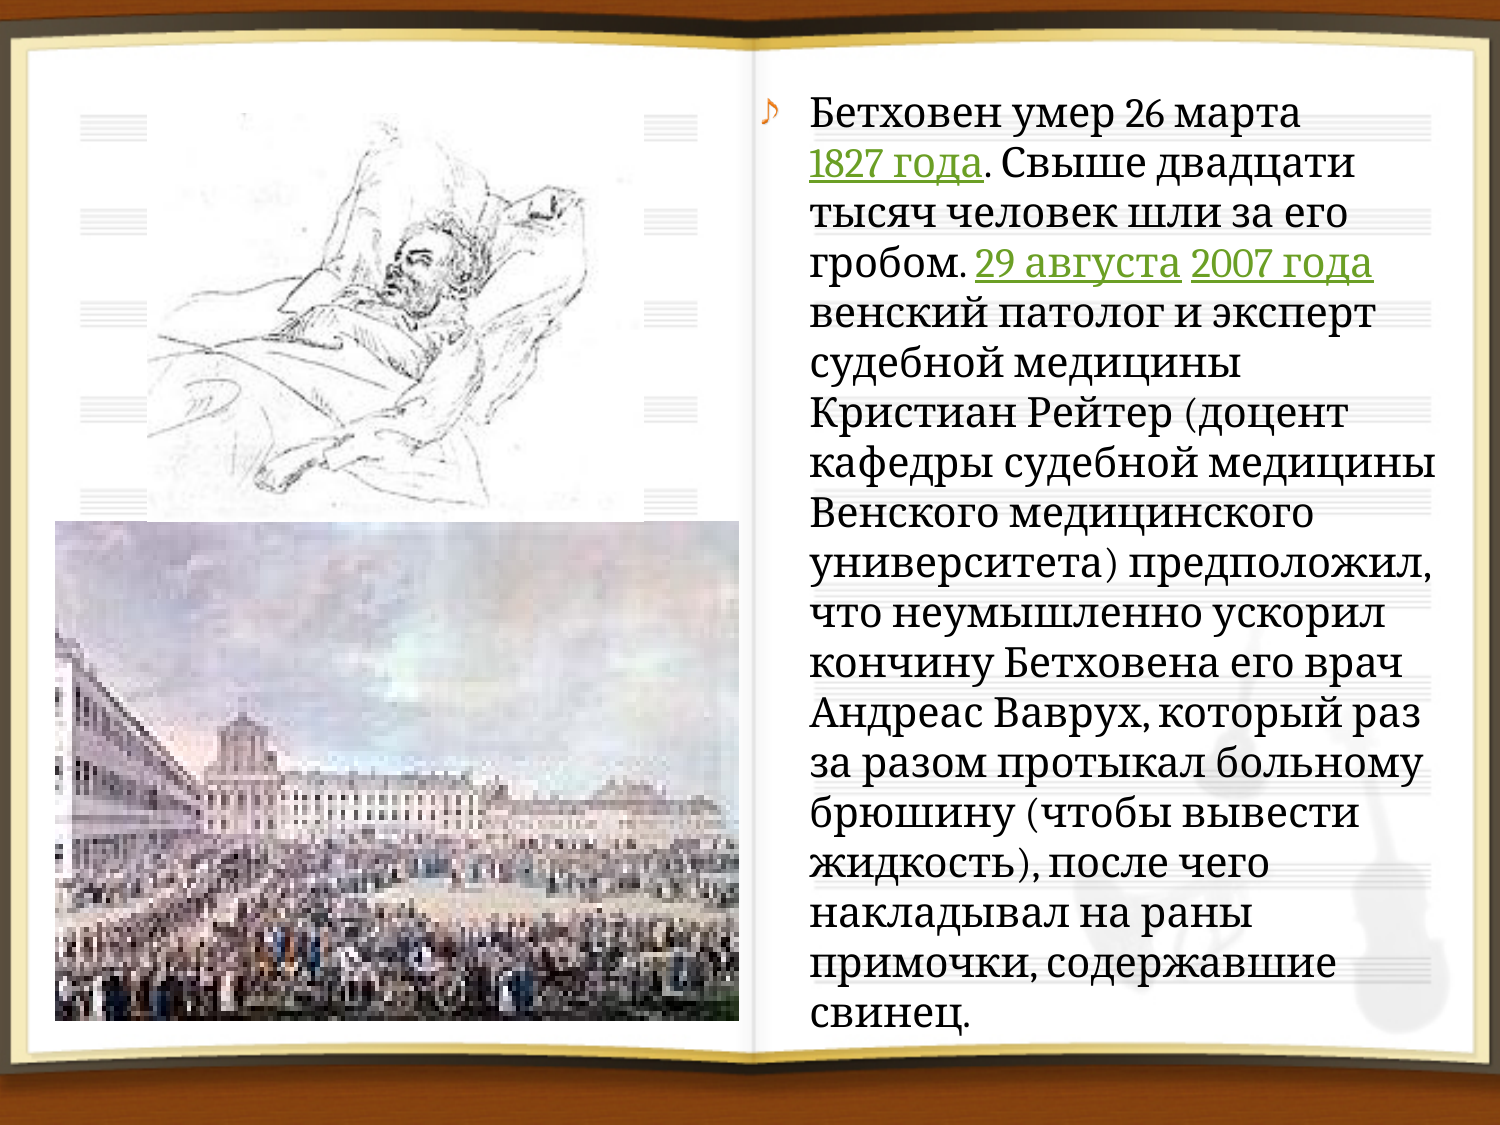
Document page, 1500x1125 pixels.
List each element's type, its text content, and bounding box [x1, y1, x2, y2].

list Бетховен умер 26 марта 1827 года. Свыше двадцати тысяч человек шли за его гробом. 29 августа 2007 года венский патолог и эксперт судебной медицины Кристиан Рейтер (доцент кафедры судебной медицины Венского медицинского университета) предположил, что неумышленно ускорил кончину Бетховена его врач Андреас Ваврух, который раз за разом протыкал больному брюшину (чтобы вывести жидкость), после чего накладывал на раны примочки, содержавшие свинец. [738, 78, 1459, 1005]
picture [0, 0, 1500, 1125]
